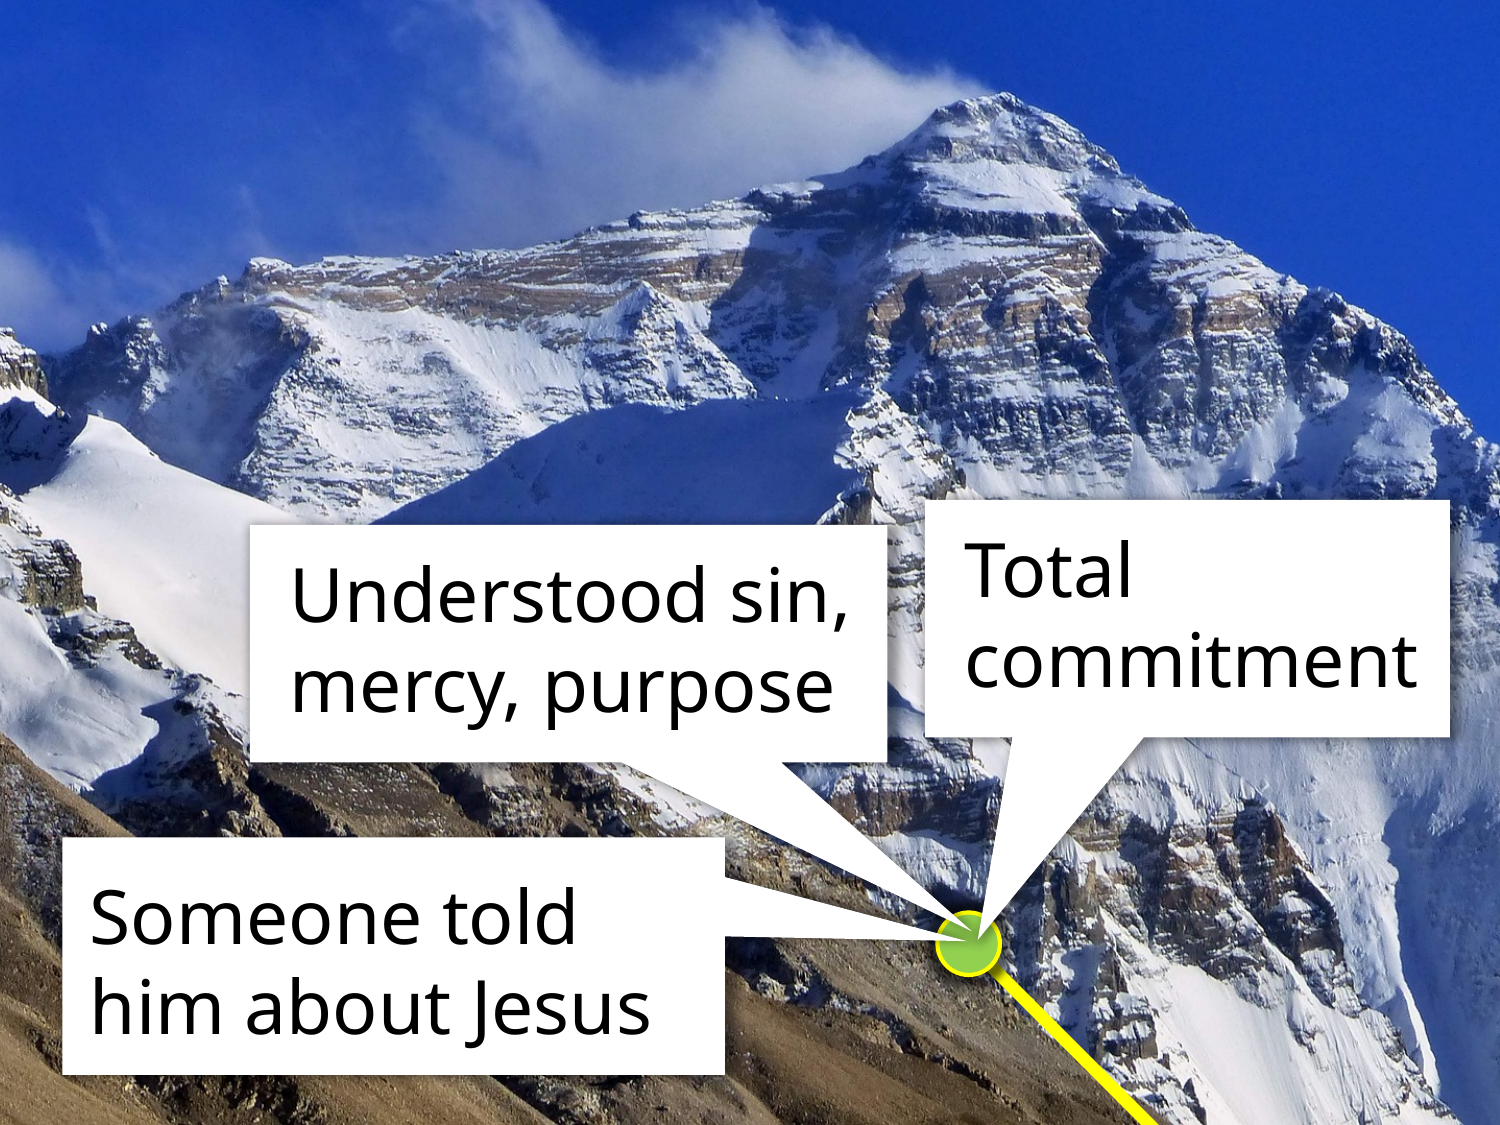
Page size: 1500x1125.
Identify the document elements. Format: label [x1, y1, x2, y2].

text_box [990, 965, 1188, 1125]
picture [0, 0, 1500, 1125]
text_box [249, 524, 913, 763]
text_box [924, 499, 1500, 738]
text_box [62, 837, 726, 1076]
